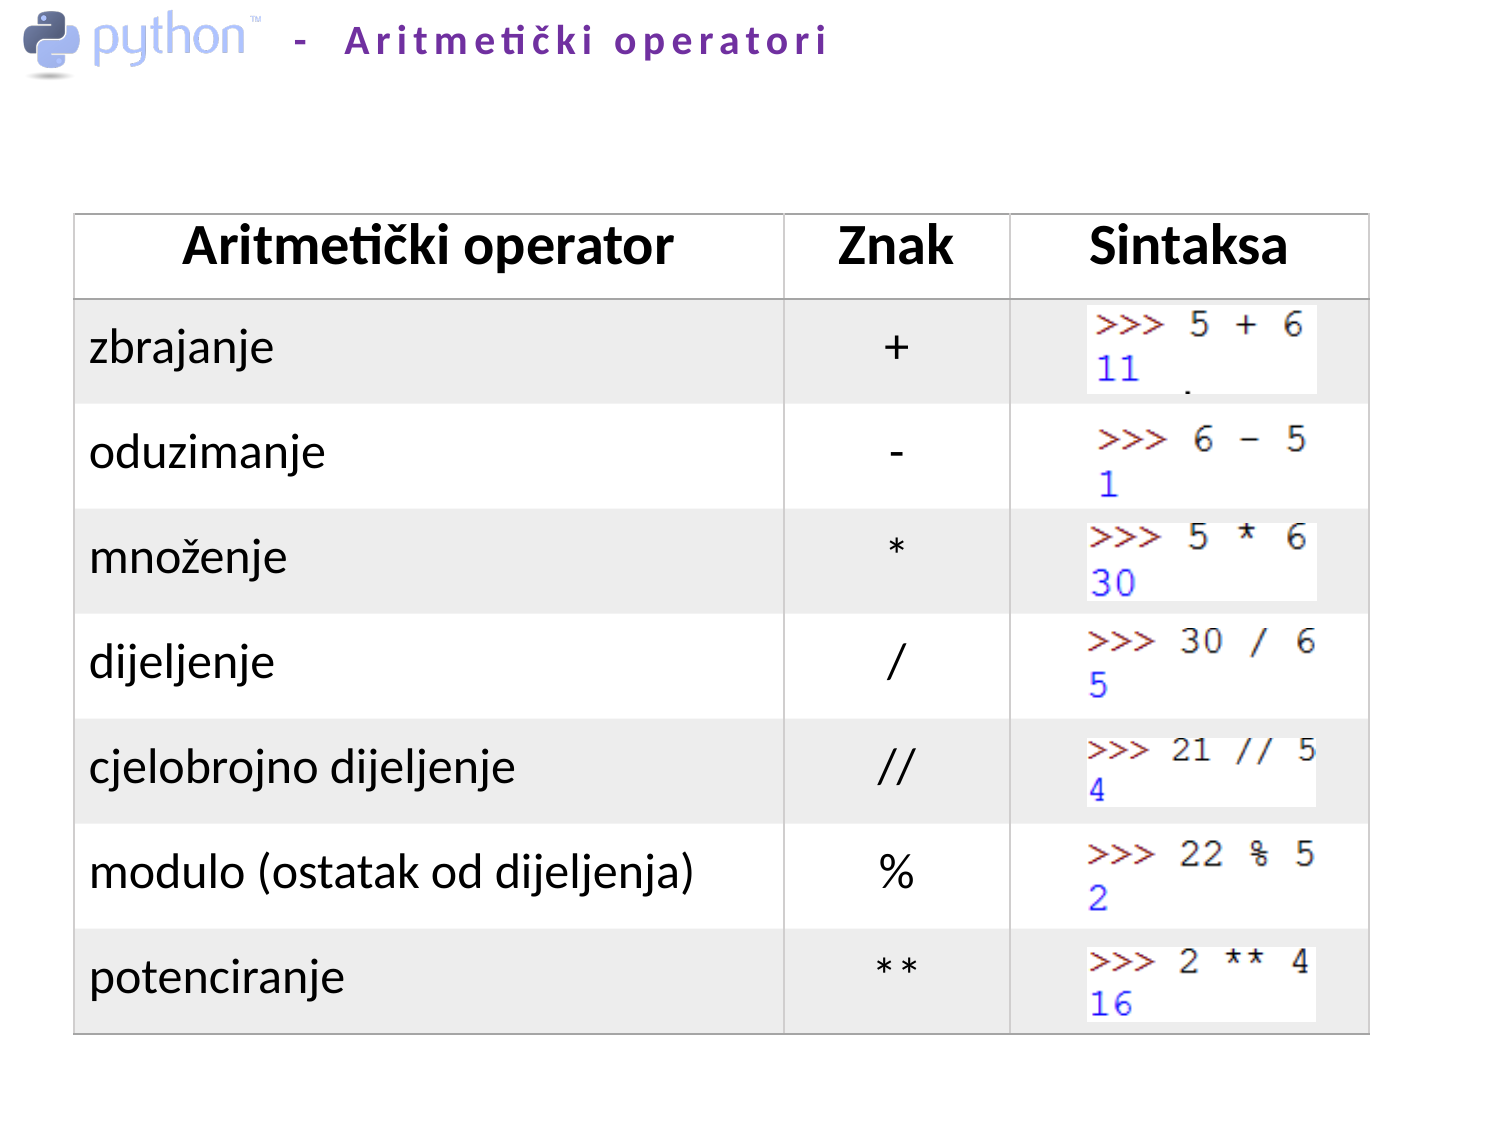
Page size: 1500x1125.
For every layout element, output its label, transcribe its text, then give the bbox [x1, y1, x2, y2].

table_cell [1011, 614, 1368, 719]
picture [1087, 738, 1316, 808]
table_cell % [785, 824, 1009, 929]
table_cell zbrajanje [75, 300, 783, 404]
table_cell + [785, 300, 1009, 404]
table_cell ** [785, 929, 1009, 1033]
table_cell cjelobrojno dijeljenje [75, 719, 783, 824]
table_cell množenje [75, 509, 783, 614]
table_cell potenciranje [75, 929, 783, 1033]
table_cell dijeljenje [75, 614, 783, 719]
table_cell - [785, 404, 1009, 509]
table_header Znak [785, 215, 1009, 298]
picture [16, 1, 302, 83]
table_header Aritmetički operator [75, 215, 783, 298]
table_cell // [785, 719, 1009, 824]
table_cell [1011, 719, 1368, 824]
picture [1087, 413, 1317, 508]
table_cell [1011, 404, 1368, 509]
table_cell oduzimanje [75, 404, 783, 509]
picture [1087, 947, 1316, 1022]
table_cell [1011, 929, 1368, 1033]
picture [1087, 523, 1317, 601]
table_cell * [785, 509, 1009, 614]
text_box - Aritmetički operatori [302, 6, 962, 71]
table_cell [1011, 300, 1368, 404]
picture [1087, 839, 1319, 915]
table_header Sintaksa [1011, 215, 1368, 298]
table_cell [1011, 509, 1368, 614]
table_cell / [785, 614, 1009, 719]
picture [1087, 305, 1317, 394]
picture [1087, 628, 1317, 700]
table_cell [1011, 824, 1368, 929]
table_cell modulo (ostatak od dijeljenja) [75, 824, 783, 929]
